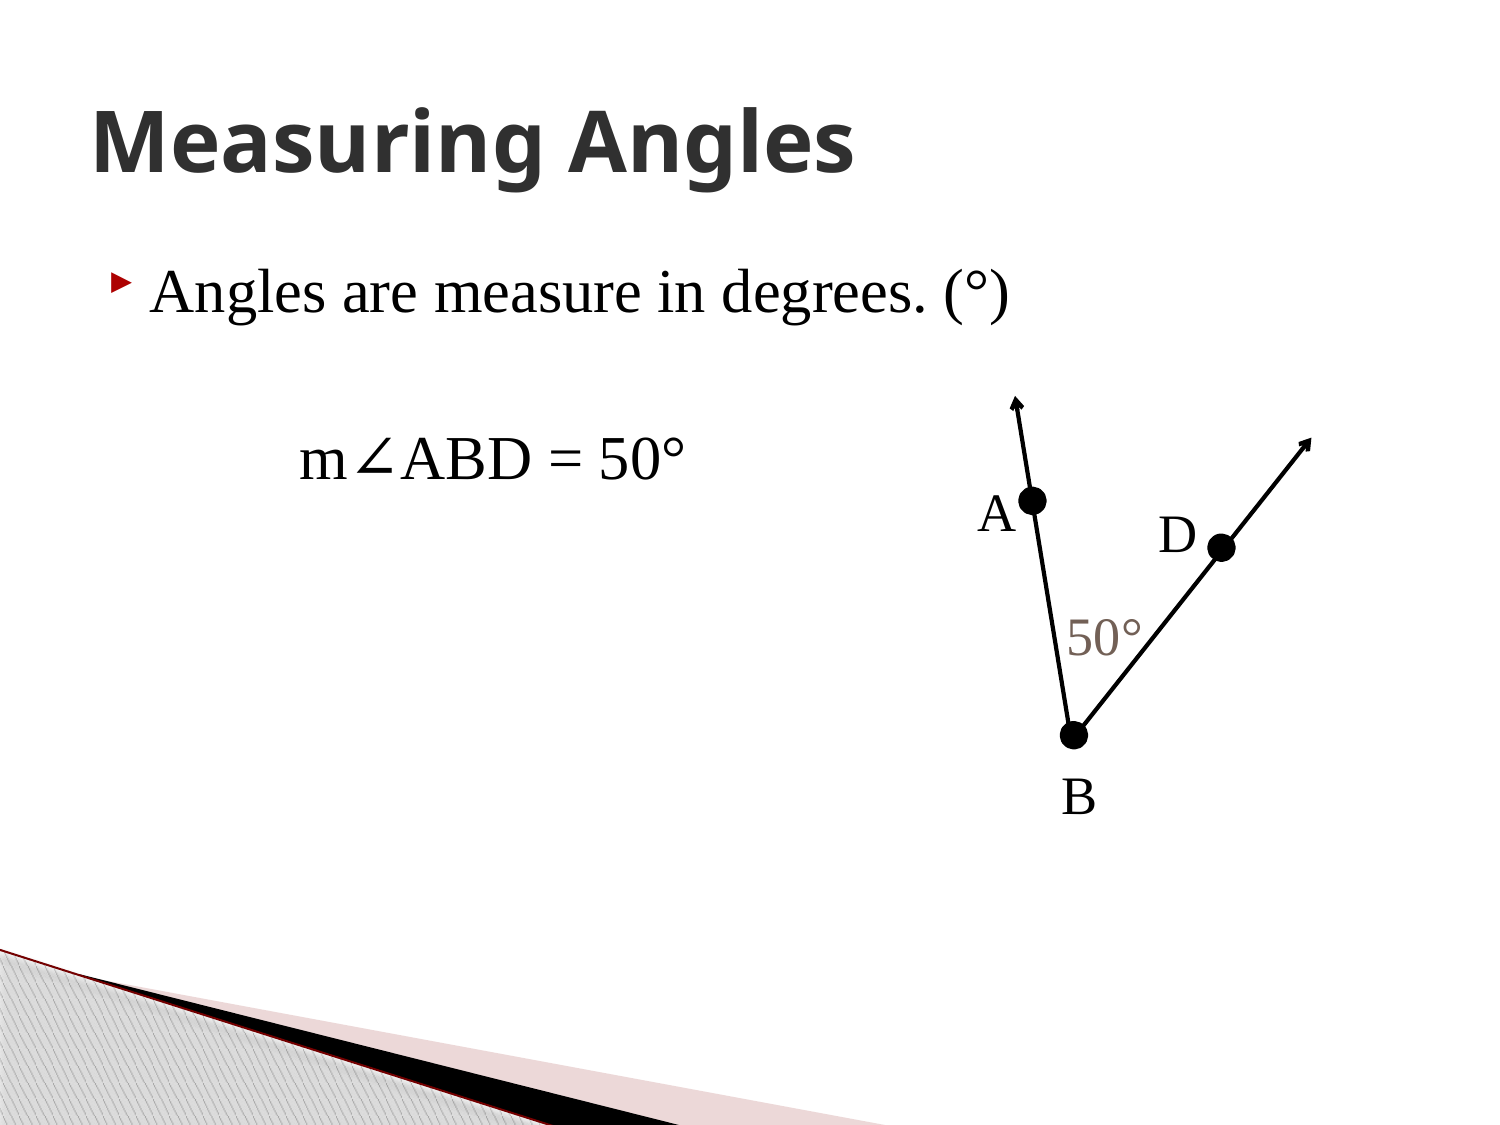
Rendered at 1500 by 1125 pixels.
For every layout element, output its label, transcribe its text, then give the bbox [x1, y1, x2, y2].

list Angles are measure in degrees. (°) m∠ABD = 50° [75, 243, 1425, 742]
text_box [962, 395, 1312, 834]
title Measuring Angles [75, 45, 1425, 233]
